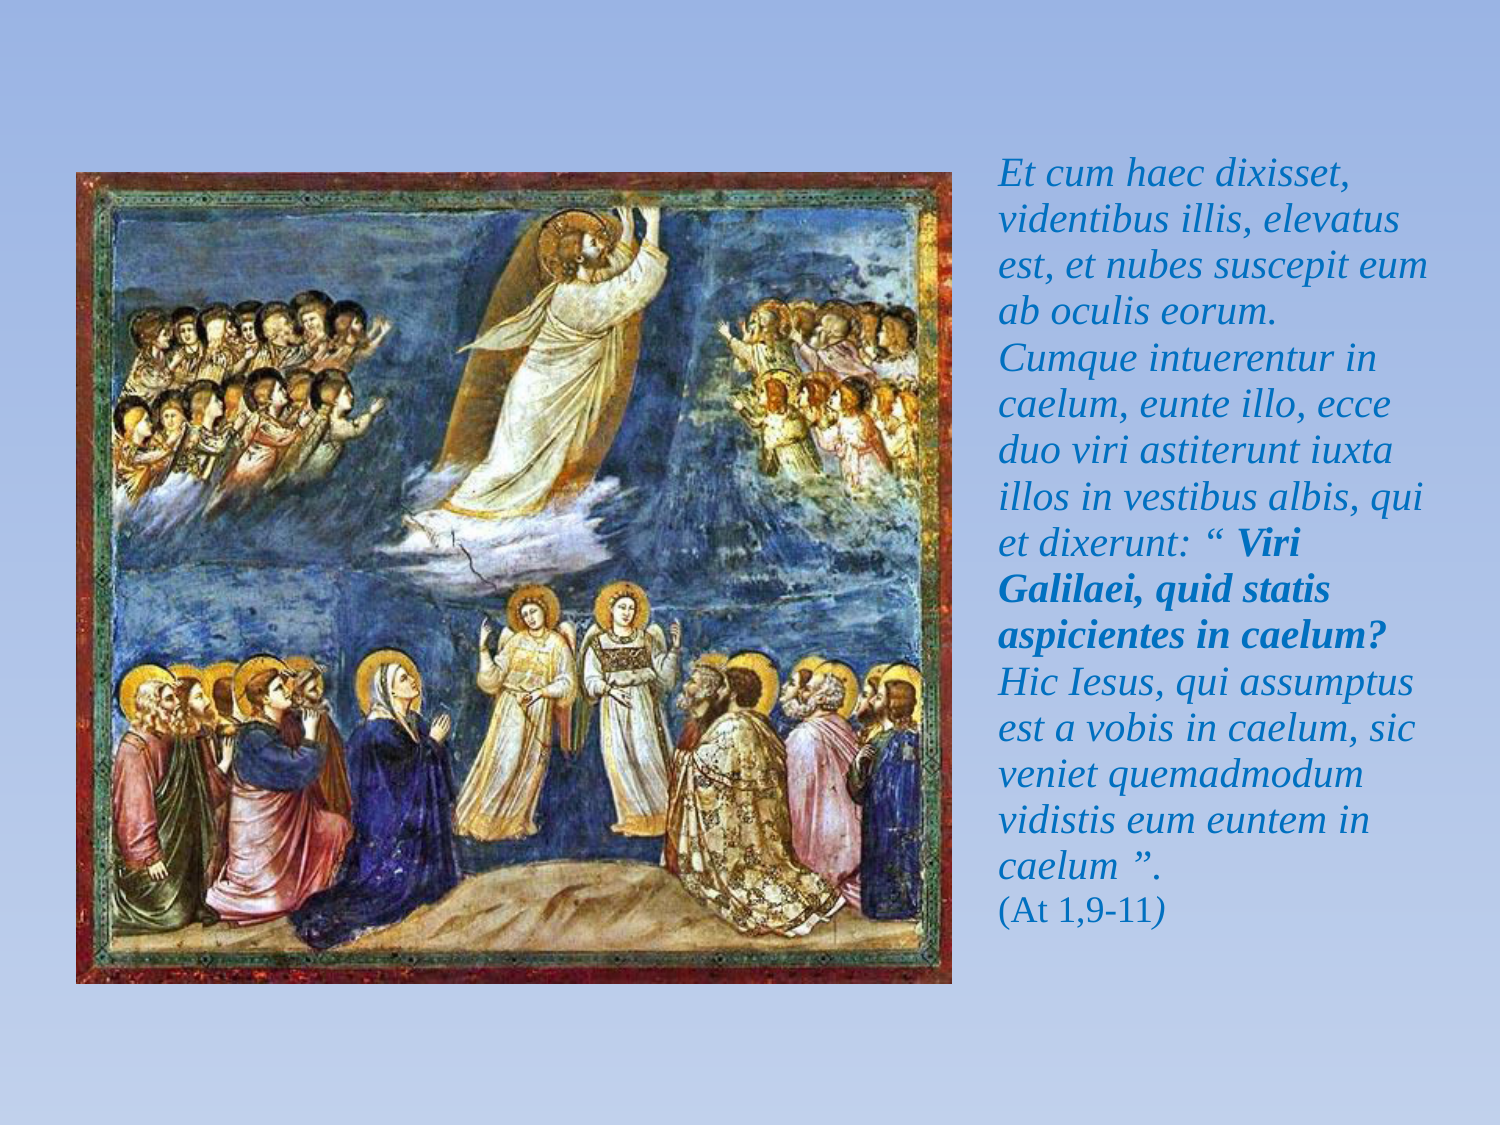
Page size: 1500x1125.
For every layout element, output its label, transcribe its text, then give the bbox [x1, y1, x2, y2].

picture [76, 172, 952, 984]
table_header Et cum haec dixisset, videntibus illis, elevatus est, et nubes suscepit eum ab oculis eorum. Cumque intuerentur in caelum, eunte illo, ecce duo viri astiterunt iuxta illos in vestibus albis, qui et dixerunt: “ Viri Galilaei, quid statis aspicientes in caelum? Hic Iesus, qui assumptus est a vobis in caelum, sic veniet quemadmodum vidistis eum euntem in caelum ”. (At 1,9-11) [998, 149, 1450, 930]
